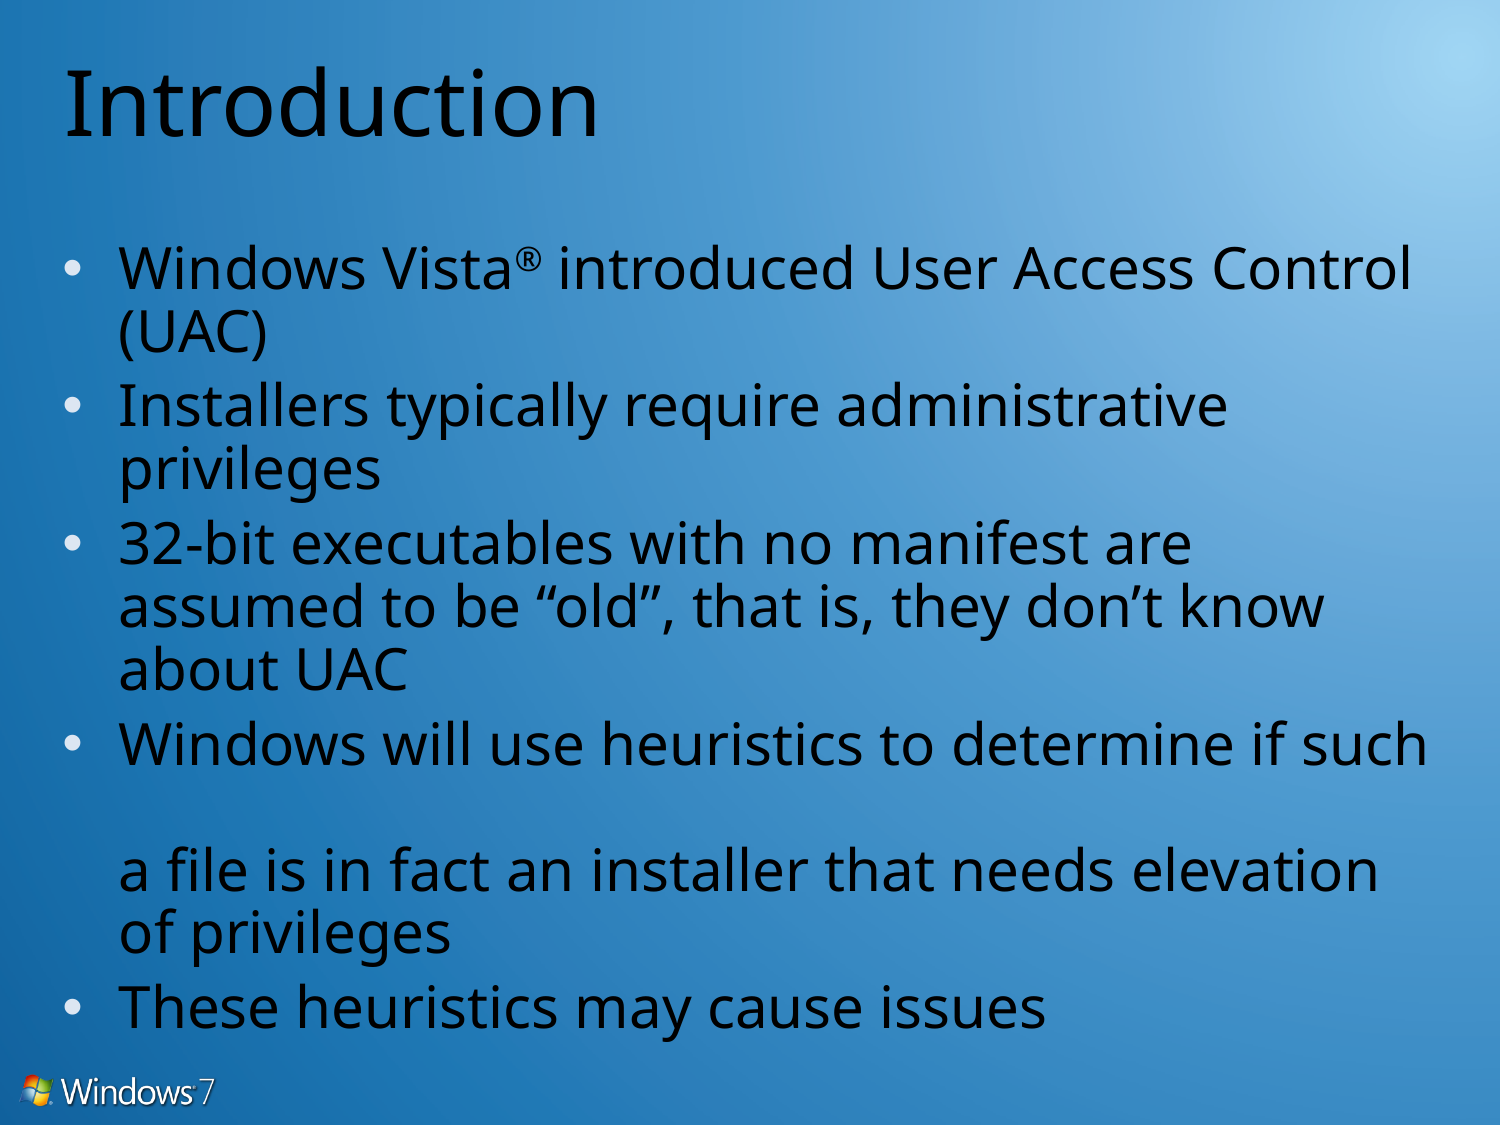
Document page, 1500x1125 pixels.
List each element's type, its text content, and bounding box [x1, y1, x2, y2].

title Introduction [64, 37, 1428, 164]
picture [0, 0, 1500, 1125]
list Windows Vista® introduced User Access Control (UAC) Installers typically require administrative privileges 32-bit executables with no manifest are assumed to be “old”, that is, they don’t know about UAC Windows will use heuristics to determine if such a file is in fact an installer that needs elevation of privileges These heuristics may cause issues [62, 231, 1438, 887]
